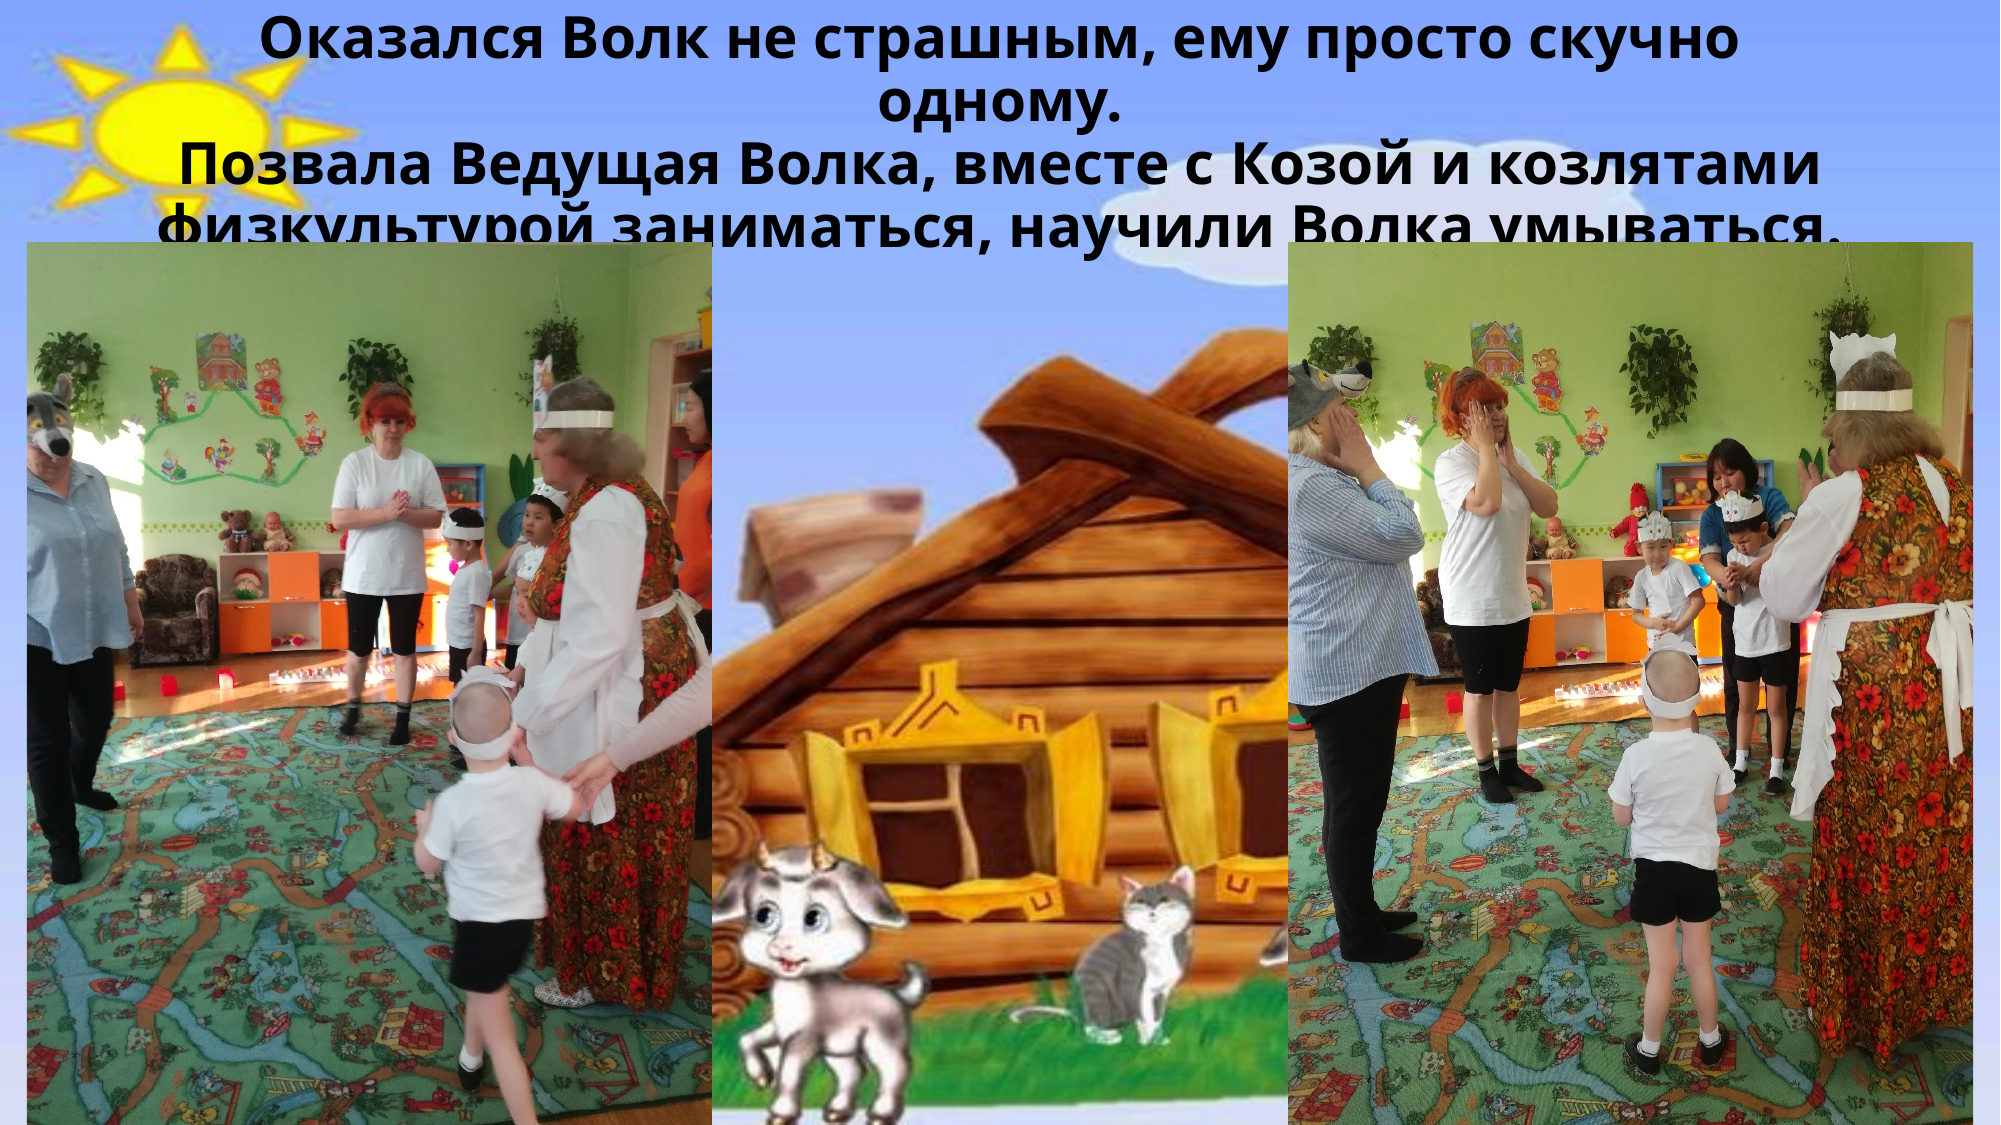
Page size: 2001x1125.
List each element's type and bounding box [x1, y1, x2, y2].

picture [1288, 242, 1974, 1125]
picture [26, 242, 712, 1125]
list [0, 0, 2000, 1125]
